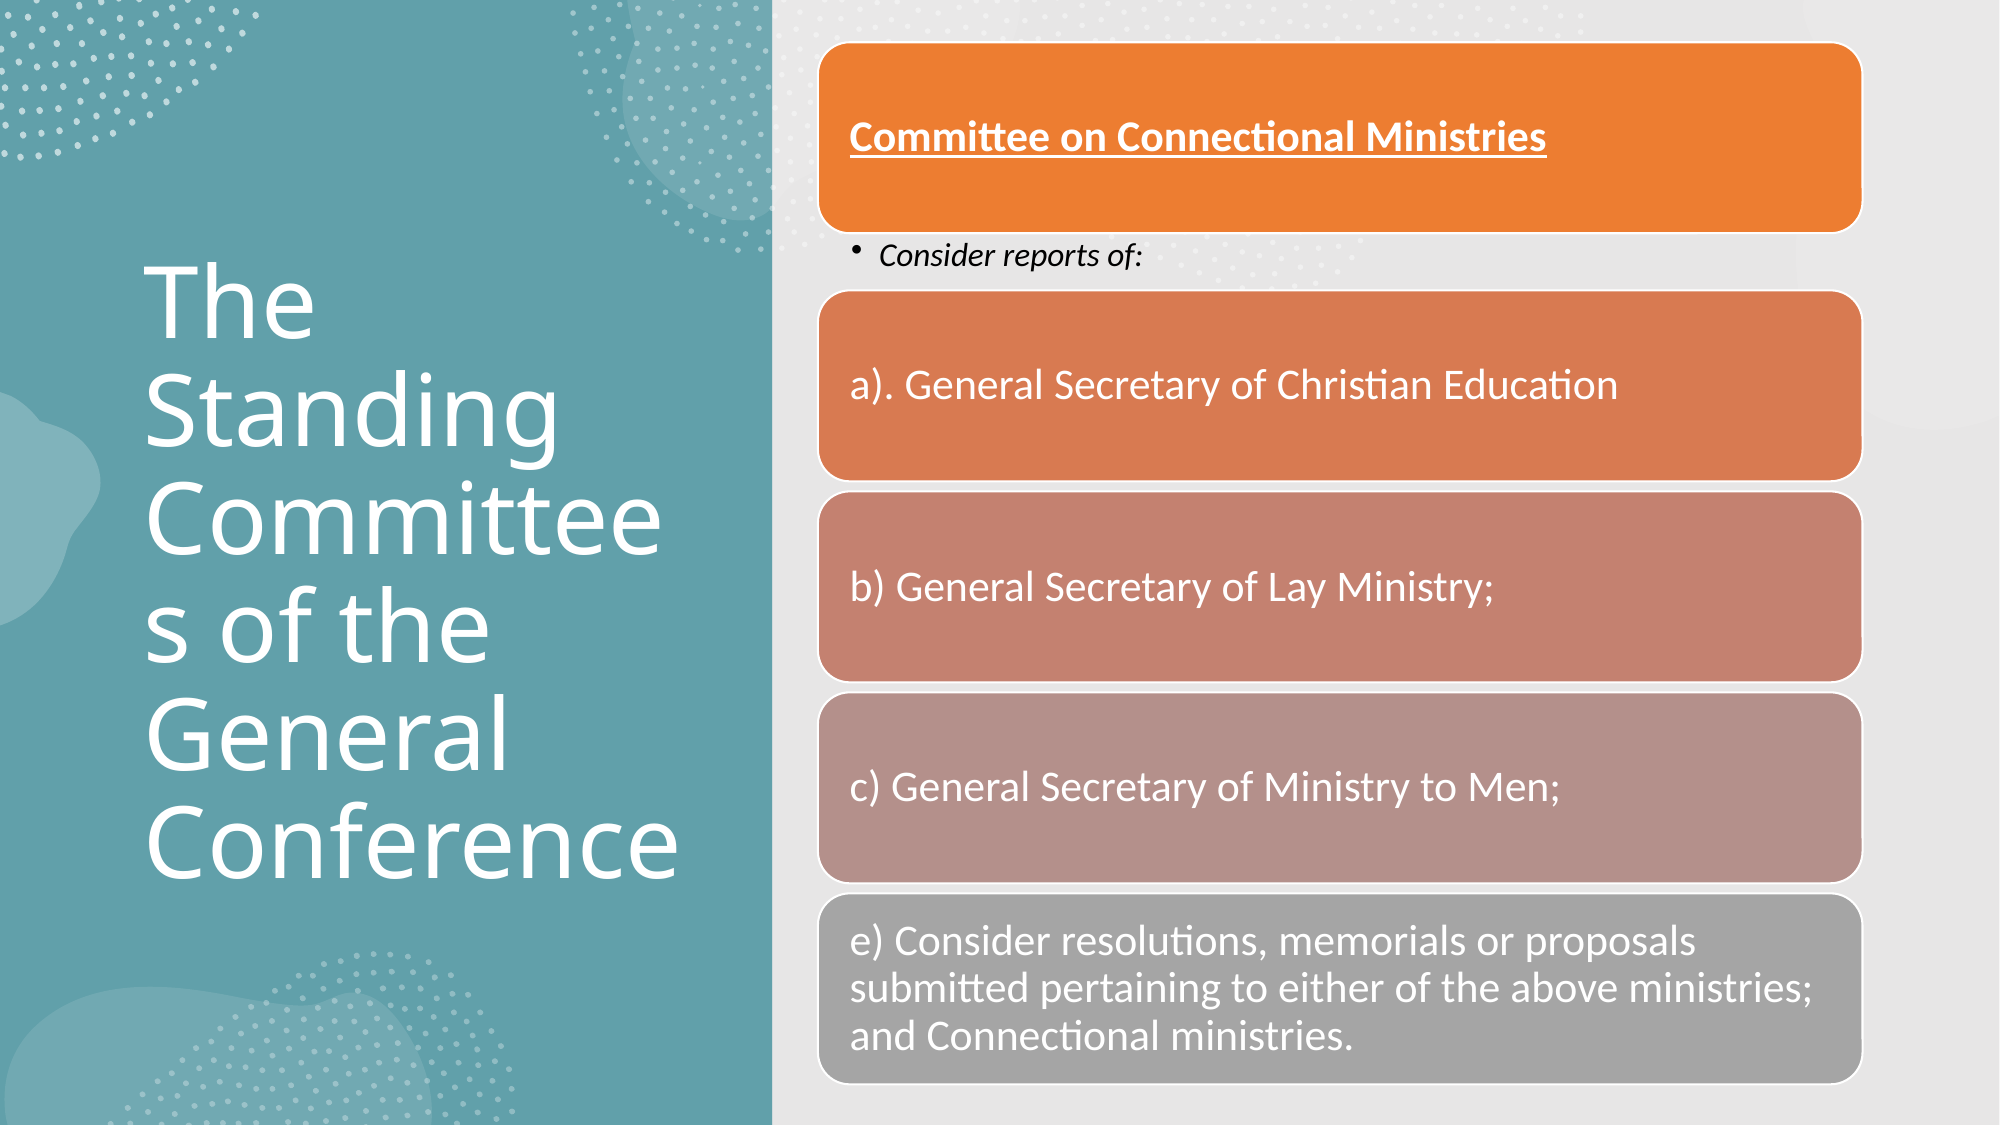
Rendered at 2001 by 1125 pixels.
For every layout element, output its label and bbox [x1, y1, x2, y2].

list [817, 37, 1863, 1089]
text_box [0, 0, 2000, 1125]
